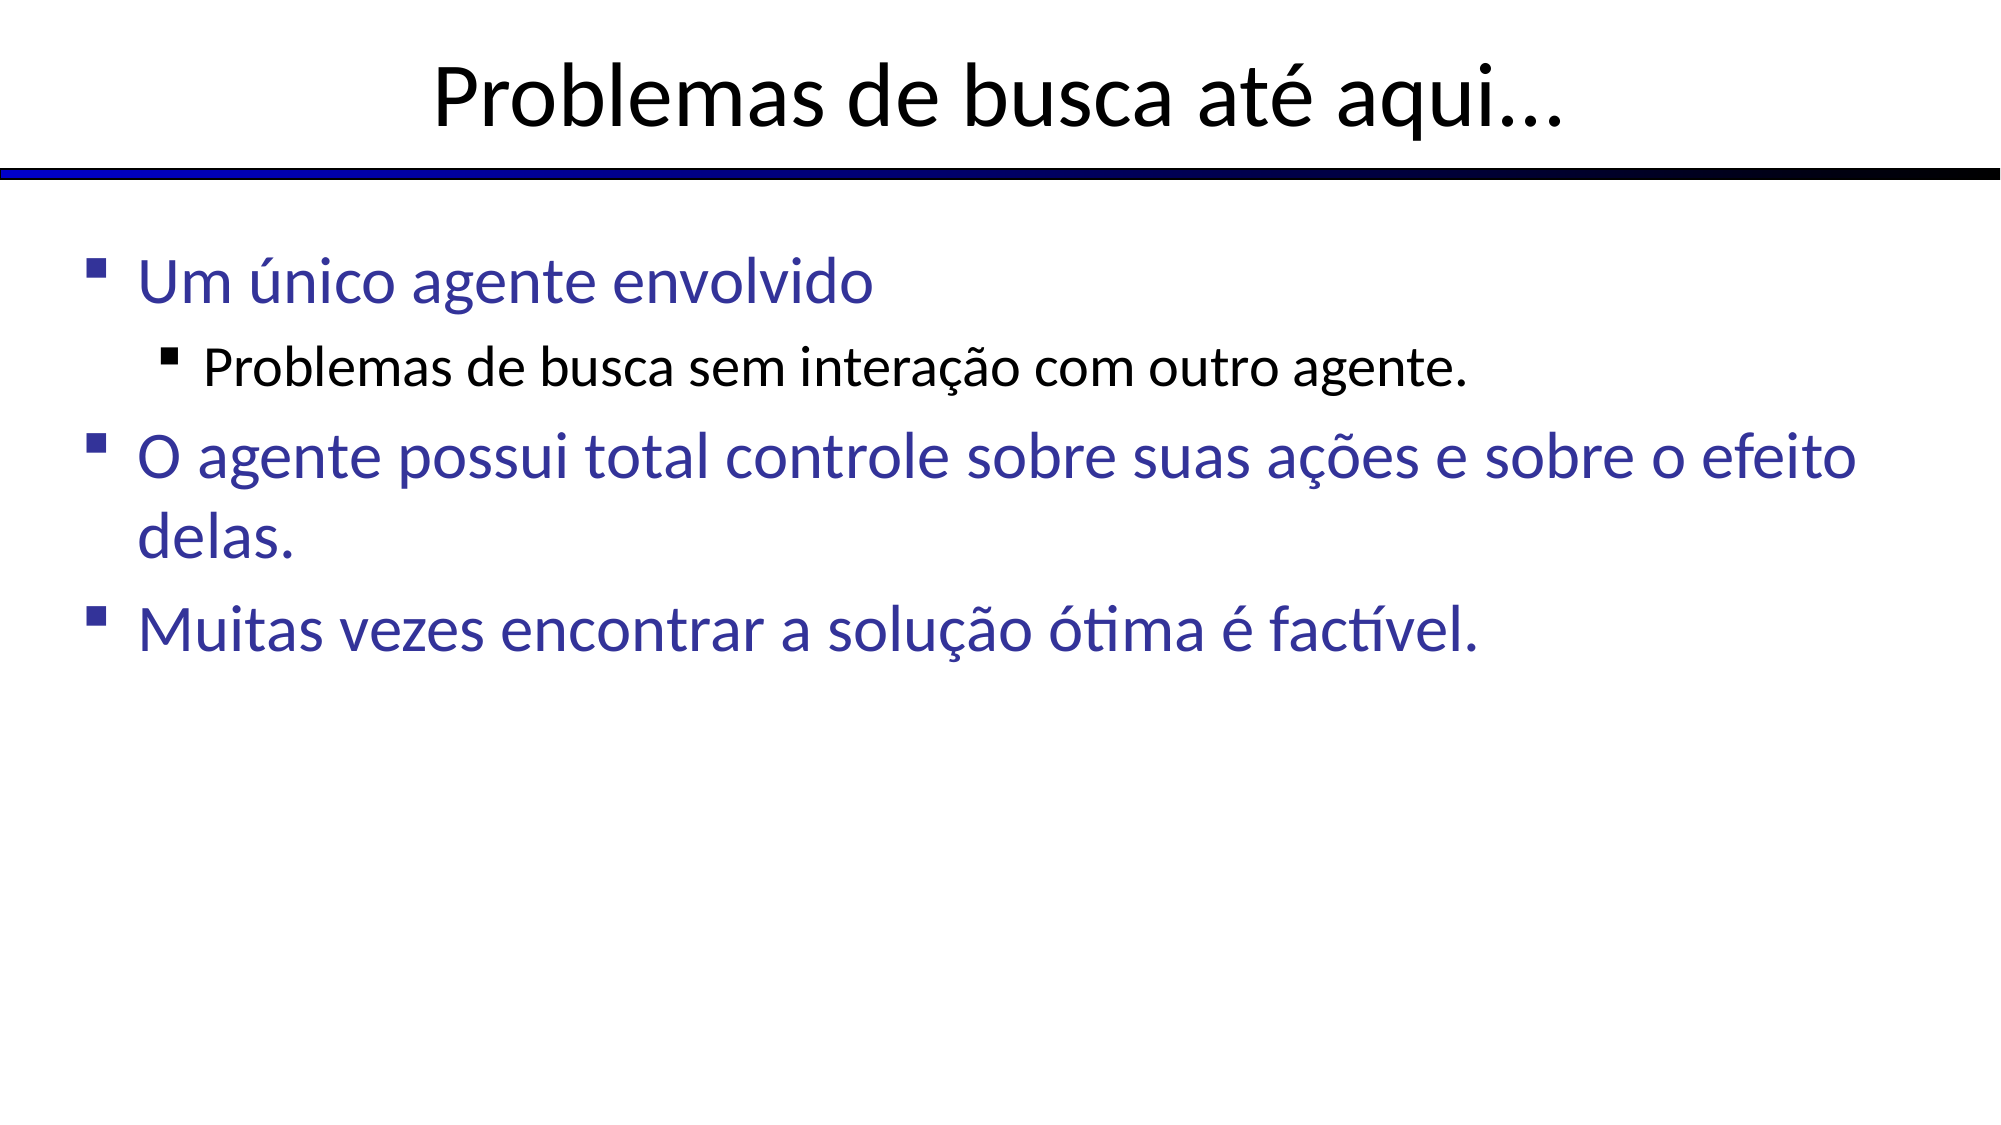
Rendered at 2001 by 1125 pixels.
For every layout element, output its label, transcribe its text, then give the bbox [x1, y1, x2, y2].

list Um único agente envolvido Problemas de busca sem interação com outro agente. O agente possui total controle sobre suas ações e sobre o efeito delas. Muitas vezes encontrar a solução ótima é factível. [66, 228, 1934, 1006]
title Problemas de busca até aqui... [0, 0, 2000, 184]
